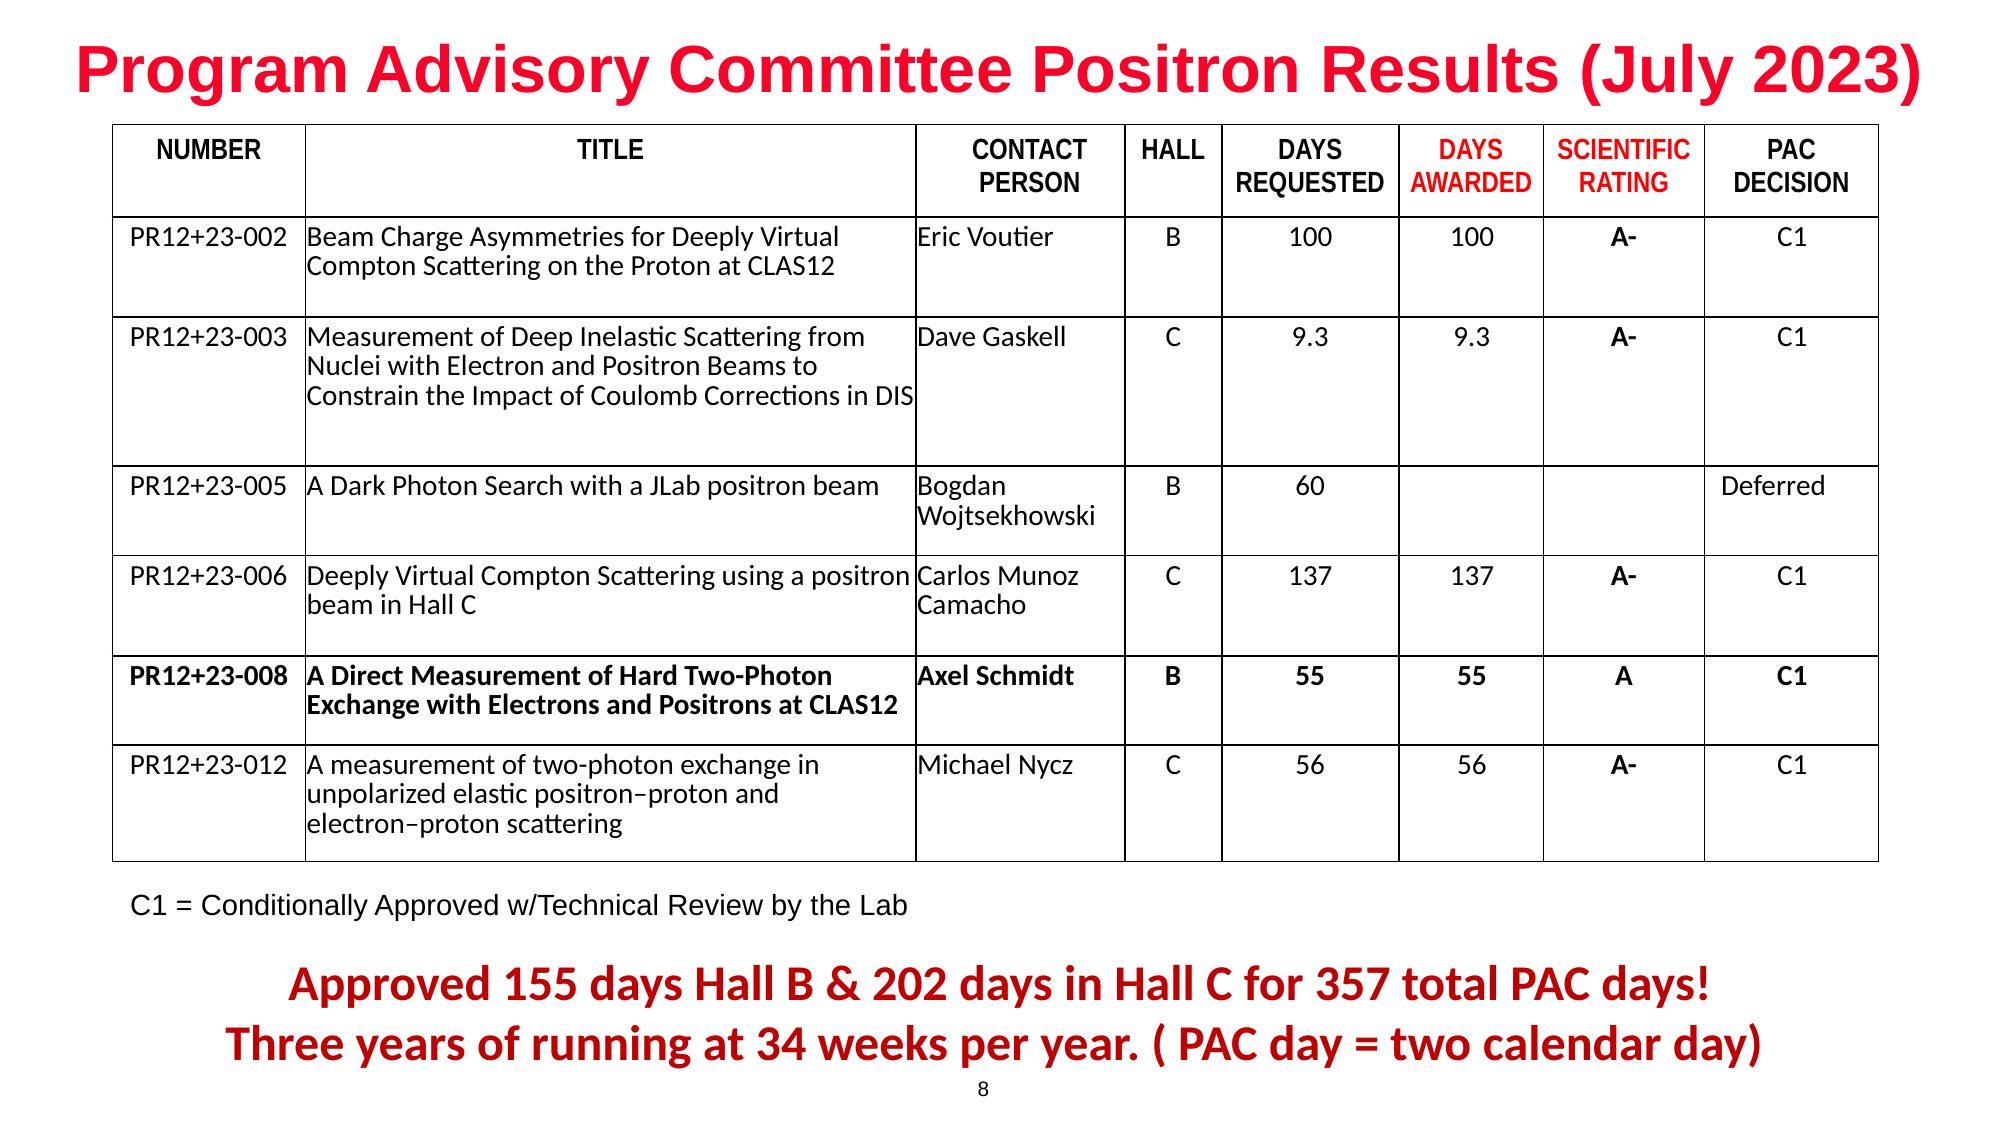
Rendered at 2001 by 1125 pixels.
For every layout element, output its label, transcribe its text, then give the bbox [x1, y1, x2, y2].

table_header DAYS AWARDED [1400, 125, 1543, 216]
table_cell A Direct Measurement of Hard Two-Photon Exchange with Electrons and Positrons at CLAS12 [306, 657, 915, 744]
table_cell B [1126, 218, 1221, 316]
table_cell C [1126, 746, 1221, 861]
table_cell 9.3 [1223, 318, 1398, 465]
table_cell A [1544, 657, 1704, 744]
text_box 8 [962, 1068, 1014, 1118]
table_header CONTACT PERSON [917, 125, 1124, 216]
table_cell 55 [1223, 657, 1398, 744]
table_cell Measurement of Deep Inelastic Scattering from Nuclei with Electron and Positron Beams to Constrain the Impact of Coulomb Corrections in DIS [306, 318, 915, 465]
table_cell A Dark Photon Search with a JLab positron beam [306, 467, 915, 555]
table_cell Axel Schmidt [917, 657, 1124, 744]
table_header SCIENTIFIC RATING [1544, 125, 1704, 216]
table_cell A- [1544, 318, 1704, 465]
text_box Approved 155 days Hall B & 202 days in Hall C for 357 total PAC days! Three years of running at 34 weeks per year. ( PAC day = two calendar day) [0, 943, 2000, 1078]
table_cell C1 [1705, 556, 1878, 655]
table_cell C1 [1705, 657, 1878, 744]
table_cell C1 [1705, 746, 1878, 861]
table_cell C [1126, 318, 1221, 465]
table_cell [1544, 467, 1704, 555]
table_cell PR12+23-006 [113, 556, 305, 655]
table_header NUMBER [113, 125, 305, 216]
table_cell 9.3 [1400, 318, 1543, 465]
table_header TITLE [306, 125, 915, 216]
table_cell 137 [1400, 556, 1543, 655]
table_header PAC DECISION [1705, 125, 1878, 216]
table_cell [1400, 467, 1543, 555]
table_cell Carlos Munoz Camacho [917, 556, 1124, 655]
table_cell A measurement of two-photon exchange in unpolarized elastic positron–proton and electron–proton scattering [306, 746, 915, 861]
table_cell C1 [1705, 318, 1878, 465]
table_cell 56 [1400, 746, 1543, 861]
table_cell 100 [1223, 218, 1398, 316]
table_cell B [1126, 657, 1221, 744]
table_cell Deeply Virtual Compton Scattering using a positron beam in Hall C [306, 556, 915, 655]
text_box Program Advisory Committee Positron Results (July 2023) [0, 17, 2000, 115]
table_cell Michael Nycz [917, 746, 1124, 861]
table_cell PR12+23-003 [113, 318, 305, 465]
table_cell PR12+23-002 [113, 218, 305, 316]
table_cell 137 [1223, 556, 1398, 655]
table_cell A- [1544, 556, 1704, 655]
table_cell PR12+23-008 [113, 657, 305, 744]
table_cell Bogdan Wojtsekhowski [917, 467, 1124, 555]
table_cell B [1126, 467, 1221, 555]
table_cell PR12+23-012 [113, 746, 305, 861]
table_header HALL [1126, 125, 1221, 216]
table_cell Dave Gaskell [917, 318, 1124, 465]
table_cell 100 [1400, 218, 1543, 316]
table_cell C1 [1705, 218, 1878, 316]
table_cell A- [1544, 218, 1704, 316]
table_cell 55 [1400, 657, 1543, 744]
table_cell A- [1544, 746, 1704, 861]
table_header DAYS REQUESTED [1223, 125, 1398, 216]
table_cell PR12+23-005 [113, 467, 305, 555]
table_cell 60 [1223, 467, 1398, 555]
table_cell Deferred [1705, 467, 1878, 555]
text_box C1 = Conditionally Approved w/Technical Review by the Lab [115, 878, 1512, 943]
table_cell C [1126, 556, 1221, 655]
table_cell 56 [1223, 746, 1398, 861]
table_cell Beam Charge Asymmetries for Deeply Virtual Compton Scattering on the Proton at CLAS12 [306, 218, 915, 316]
table_cell Eric Voutier [917, 218, 1124, 316]
